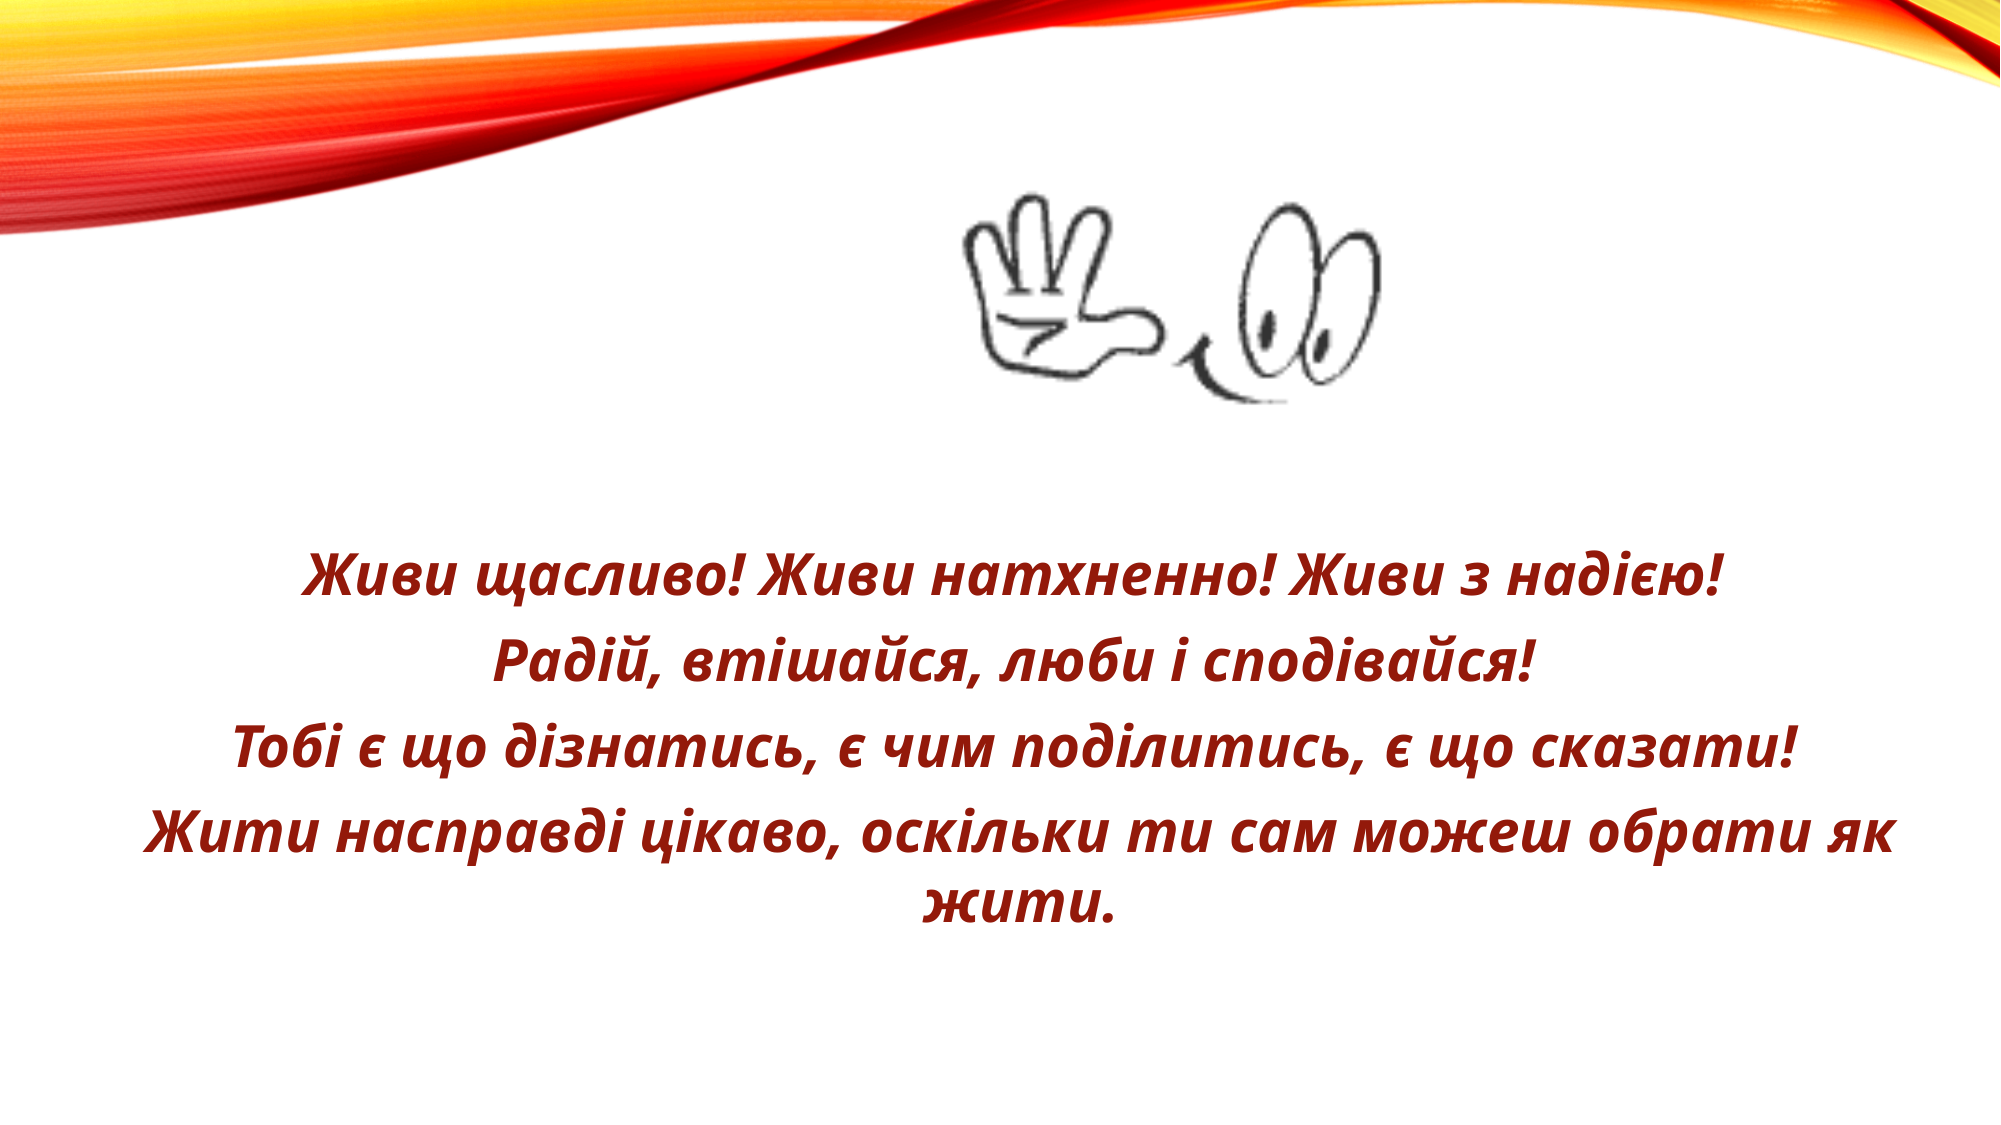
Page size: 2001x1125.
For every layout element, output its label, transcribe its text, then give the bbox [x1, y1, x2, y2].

picture [0, 0, 2000, 446]
text_box Живи щасливо! Живи натхненно! Живи з надією! Радій, втішайся, люби і сподівайся! Тобі є що дізнатись, є чим поділитись, є що сказати! Жити насправді цікаво, оскільки ти сам можеш обрати як жити. [88, 530, 1955, 942]
